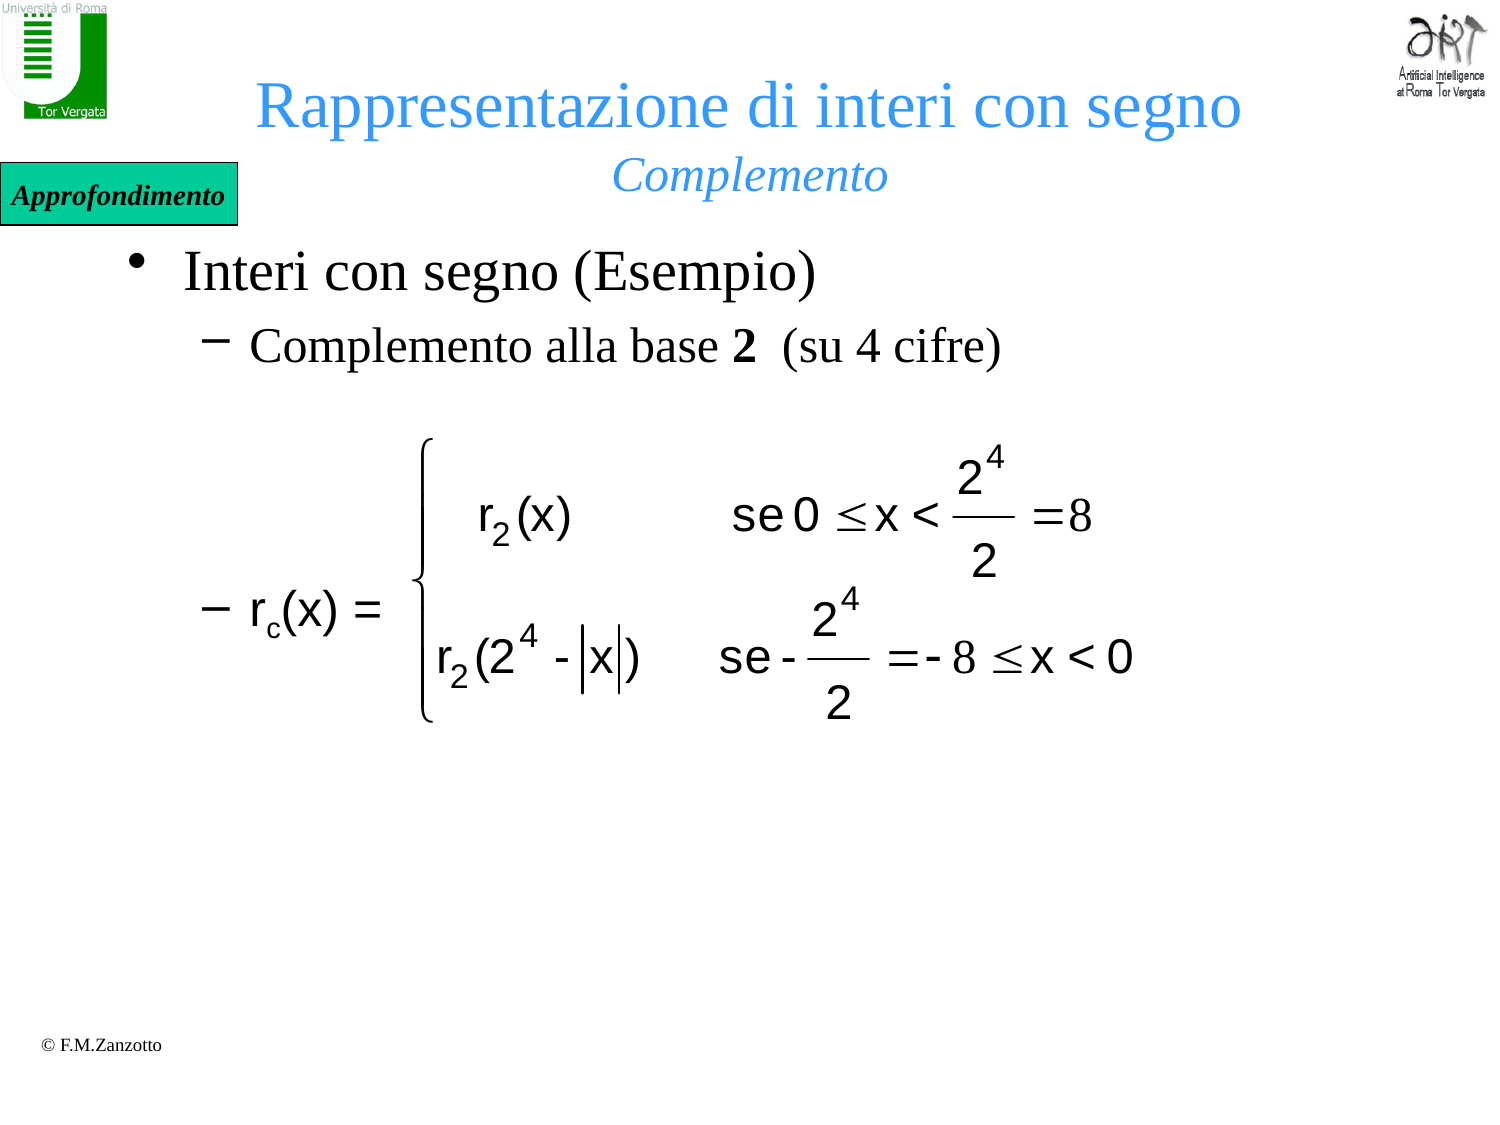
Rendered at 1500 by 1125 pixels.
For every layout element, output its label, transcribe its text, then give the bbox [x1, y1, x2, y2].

text_box Approfondimento [0, 162, 238, 225]
list Interi con segno (Esempio) Complemento alla base 2 (su 4 cifre) rc(x) = [112, 224, 1388, 1001]
title Rappresentazione di interi con segno Complemento [112, 74, 1388, 188]
picture [1387, 8, 1495, 101]
picture [1, 1, 107, 119]
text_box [399, 424, 1143, 737]
